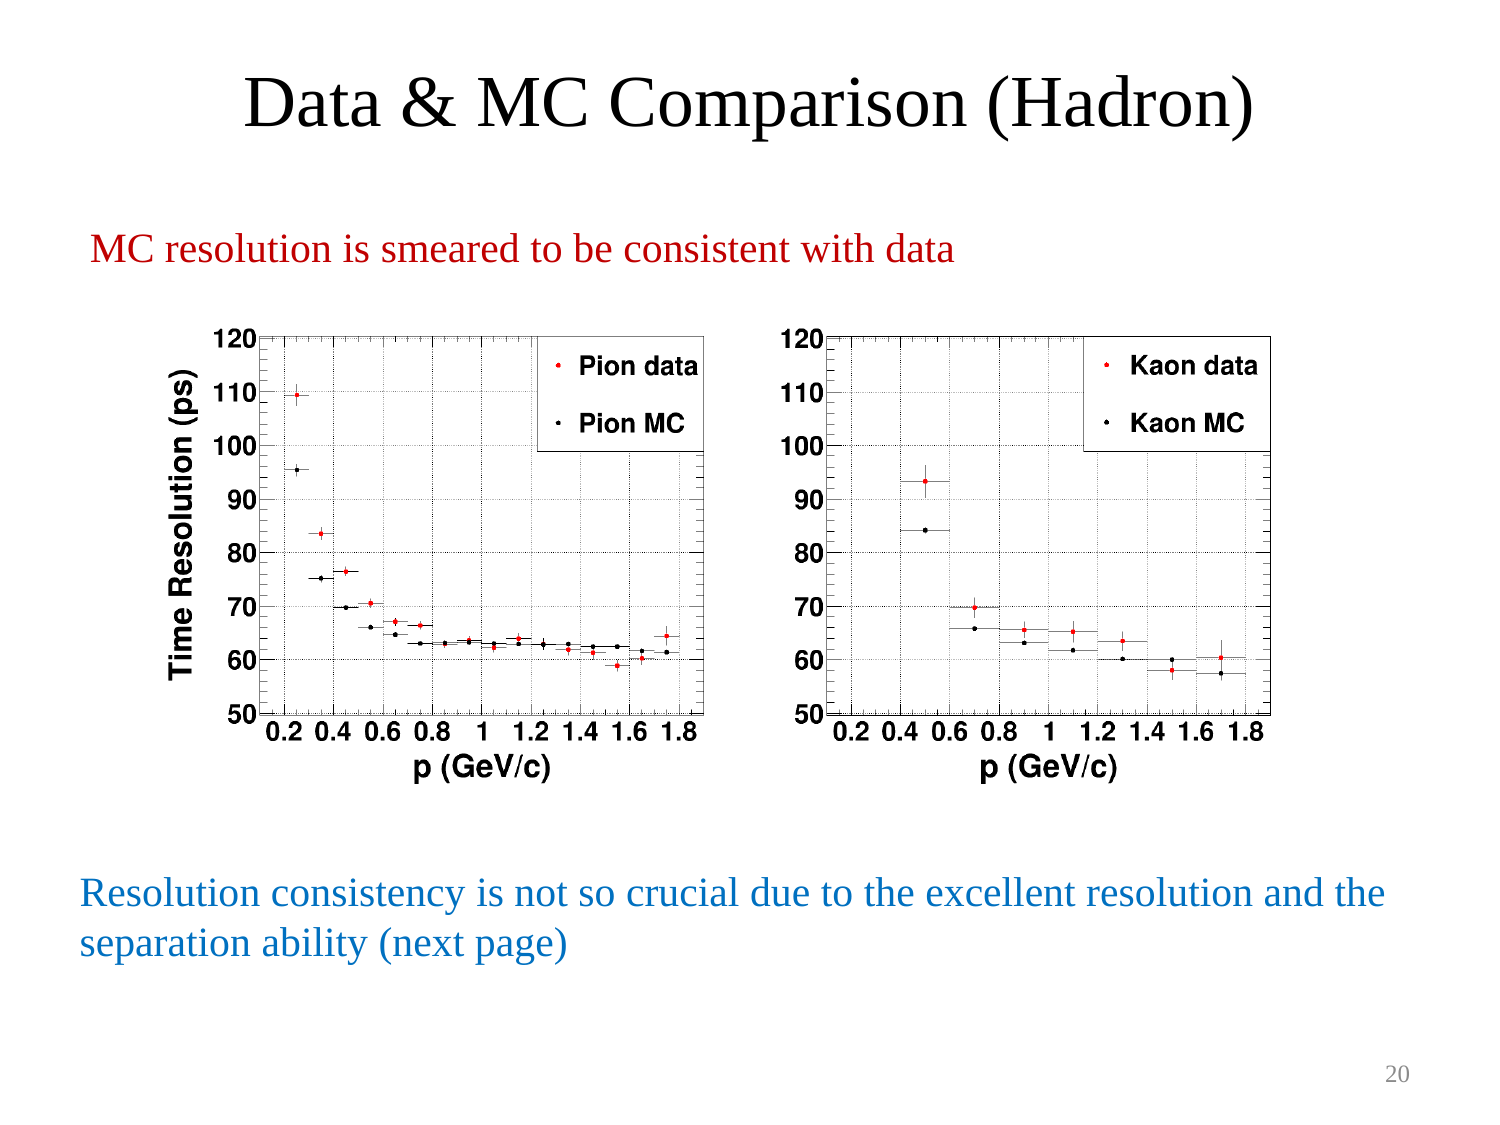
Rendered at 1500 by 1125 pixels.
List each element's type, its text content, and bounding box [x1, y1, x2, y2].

text_box MC resolution is smeared to be consistent with data [74, 213, 1027, 279]
picture [165, 325, 707, 786]
picture [773, 324, 1273, 786]
text_box Resolution consistency is not so crucial due to the excellent resolution and the separation ability (next page) [64, 857, 1415, 973]
title Data & MC Comparison (Hadron) [75, 45, 1425, 149]
slide_number 20 [1074, 1042, 1425, 1103]
